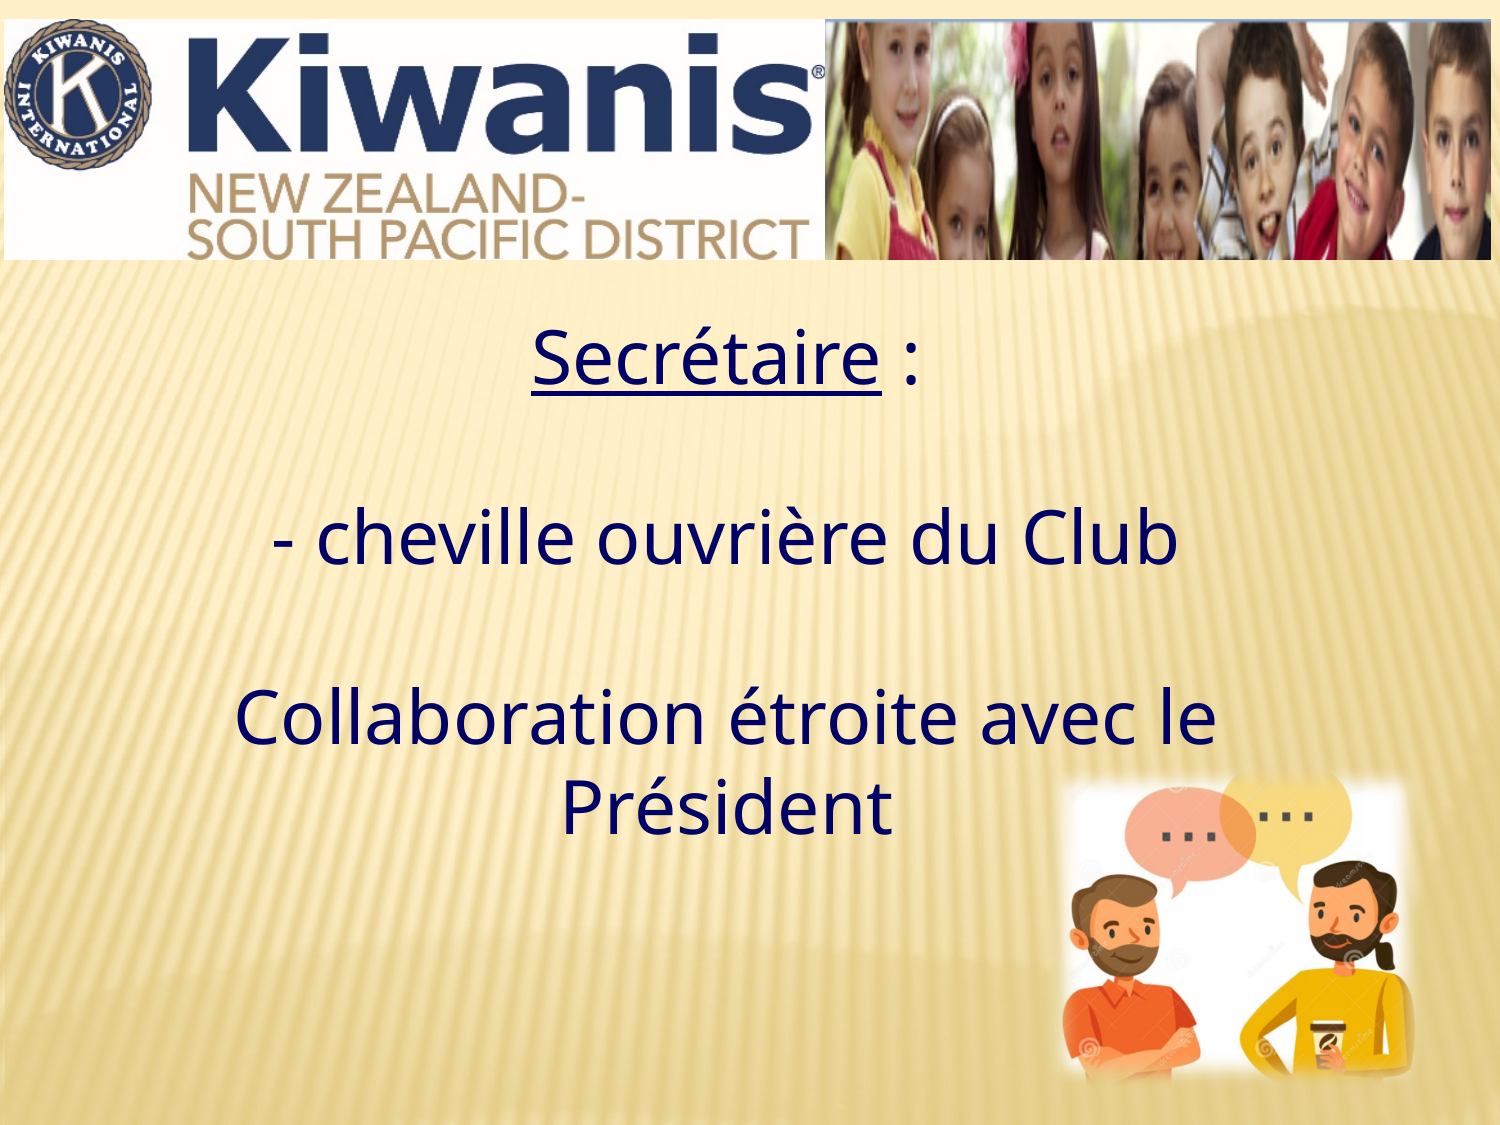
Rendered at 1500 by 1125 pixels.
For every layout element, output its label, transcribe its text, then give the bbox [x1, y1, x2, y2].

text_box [4, 18, 1492, 260]
picture [1045, 762, 1424, 1088]
text_box Secrétaire : - cheville ouvrière du Club Collaboration étroite avec le Président [159, 302, 1294, 858]
